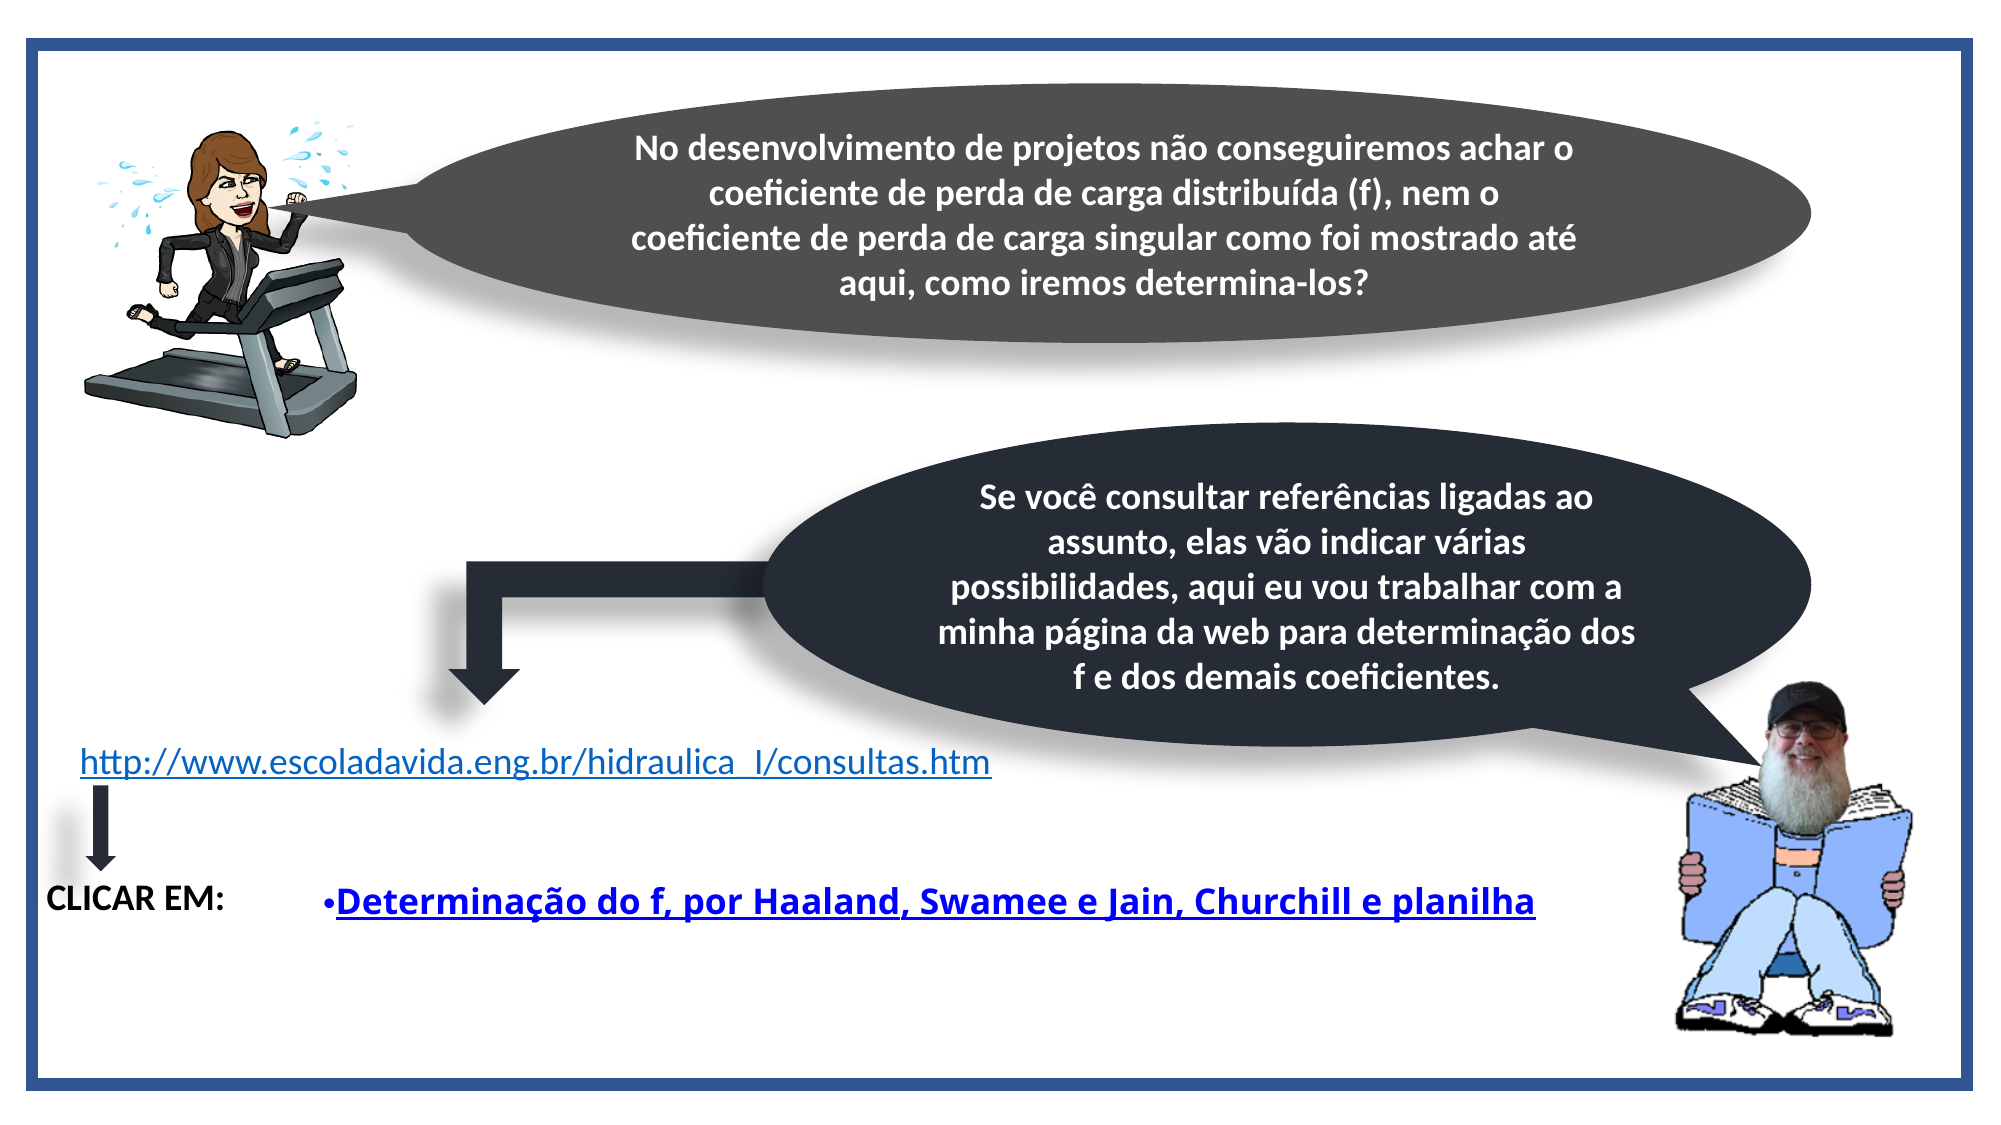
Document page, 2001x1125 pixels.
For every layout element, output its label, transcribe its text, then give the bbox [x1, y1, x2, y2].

text_box [31, 43, 1968, 1085]
text_box CLICAR EM: [31, 865, 248, 926]
picture [1661, 670, 1925, 1042]
picture [59, 101, 386, 440]
text_box No desenvolvimento de projetos não conseguiremos achar o coeficiente de perda de carga distribuída (f), nem o coeficiente de perda de carga singular como foi mostrado até aqui, como iremos determina-los? [386, 82, 1813, 345]
text_box http://www.escoladavida.eng.br/hidraulica_I/consultas.htm [64, 729, 1007, 790]
text_box Determinação do f, por Haaland, Swamee e Jain, Churchill e planilha [308, 871, 1551, 935]
text_box [82, 784, 119, 865]
text_box Se você consultar referências ligadas ao assunto, elas vão indicar várias possibilidades, aqui eu vou trabalhar com a minha página da web para determinação dos f e dos demais coeficientes. [761, 421, 1813, 751]
text_box [445, 560, 736, 707]
